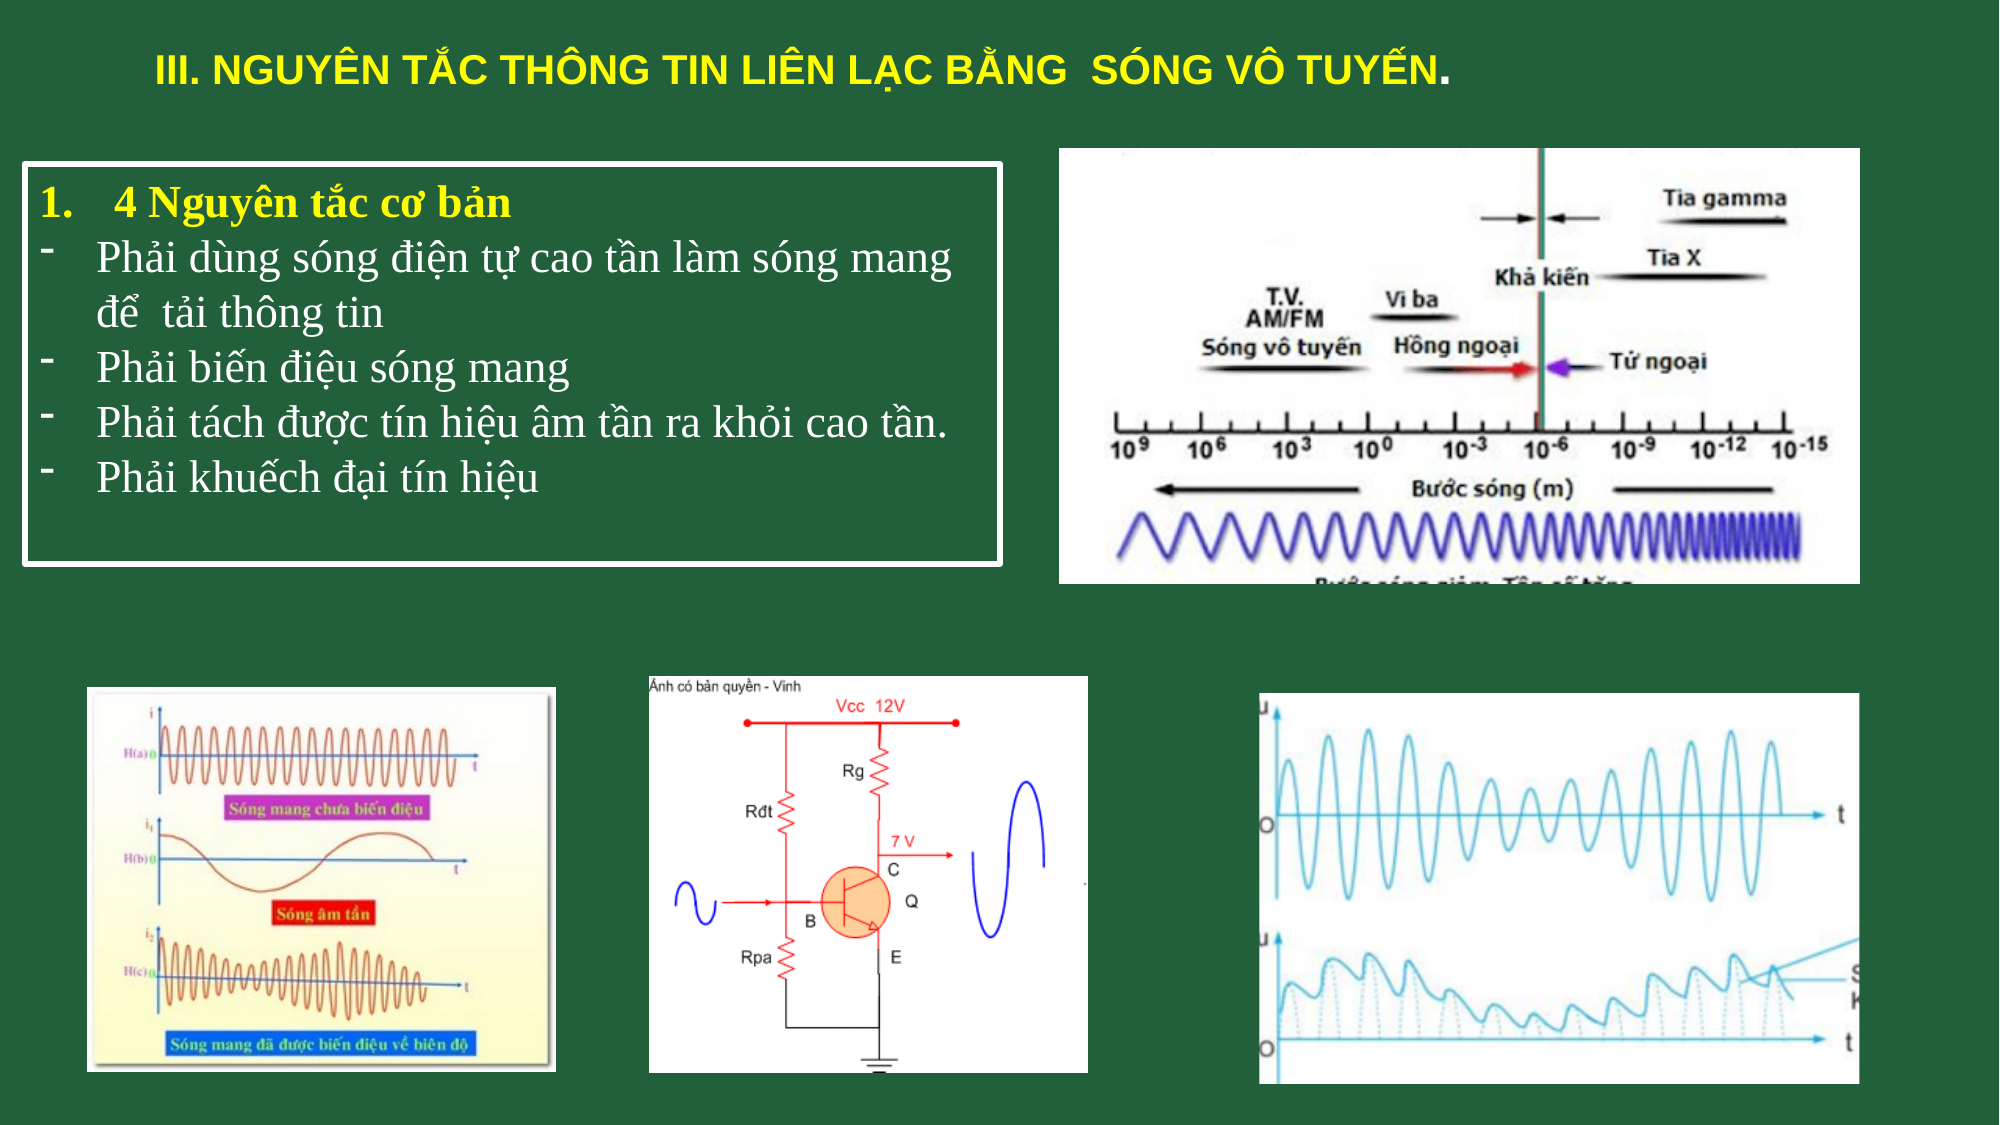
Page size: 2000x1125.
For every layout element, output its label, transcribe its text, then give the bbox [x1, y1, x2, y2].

picture [1059, 148, 1860, 584]
picture [649, 676, 1089, 1074]
text_box III. NGUYÊN TẮC THÔNG TIN LIÊN LẠC BẰNG SÓNG VÔ TUYẾN. [128, 27, 1865, 152]
picture [86, 687, 557, 1073]
text_box 4 Nguyên tắc cơ bản Phải dùng sóng điện tự cao tần làm sóng mang để tải thông tin Phải biến điệu sóng mang Phải tách được tín hiệu âm tần ra khỏi cao tần. Phải khuếch đại tín hiệu [24, 164, 1000, 564]
picture [1259, 693, 1860, 1084]
